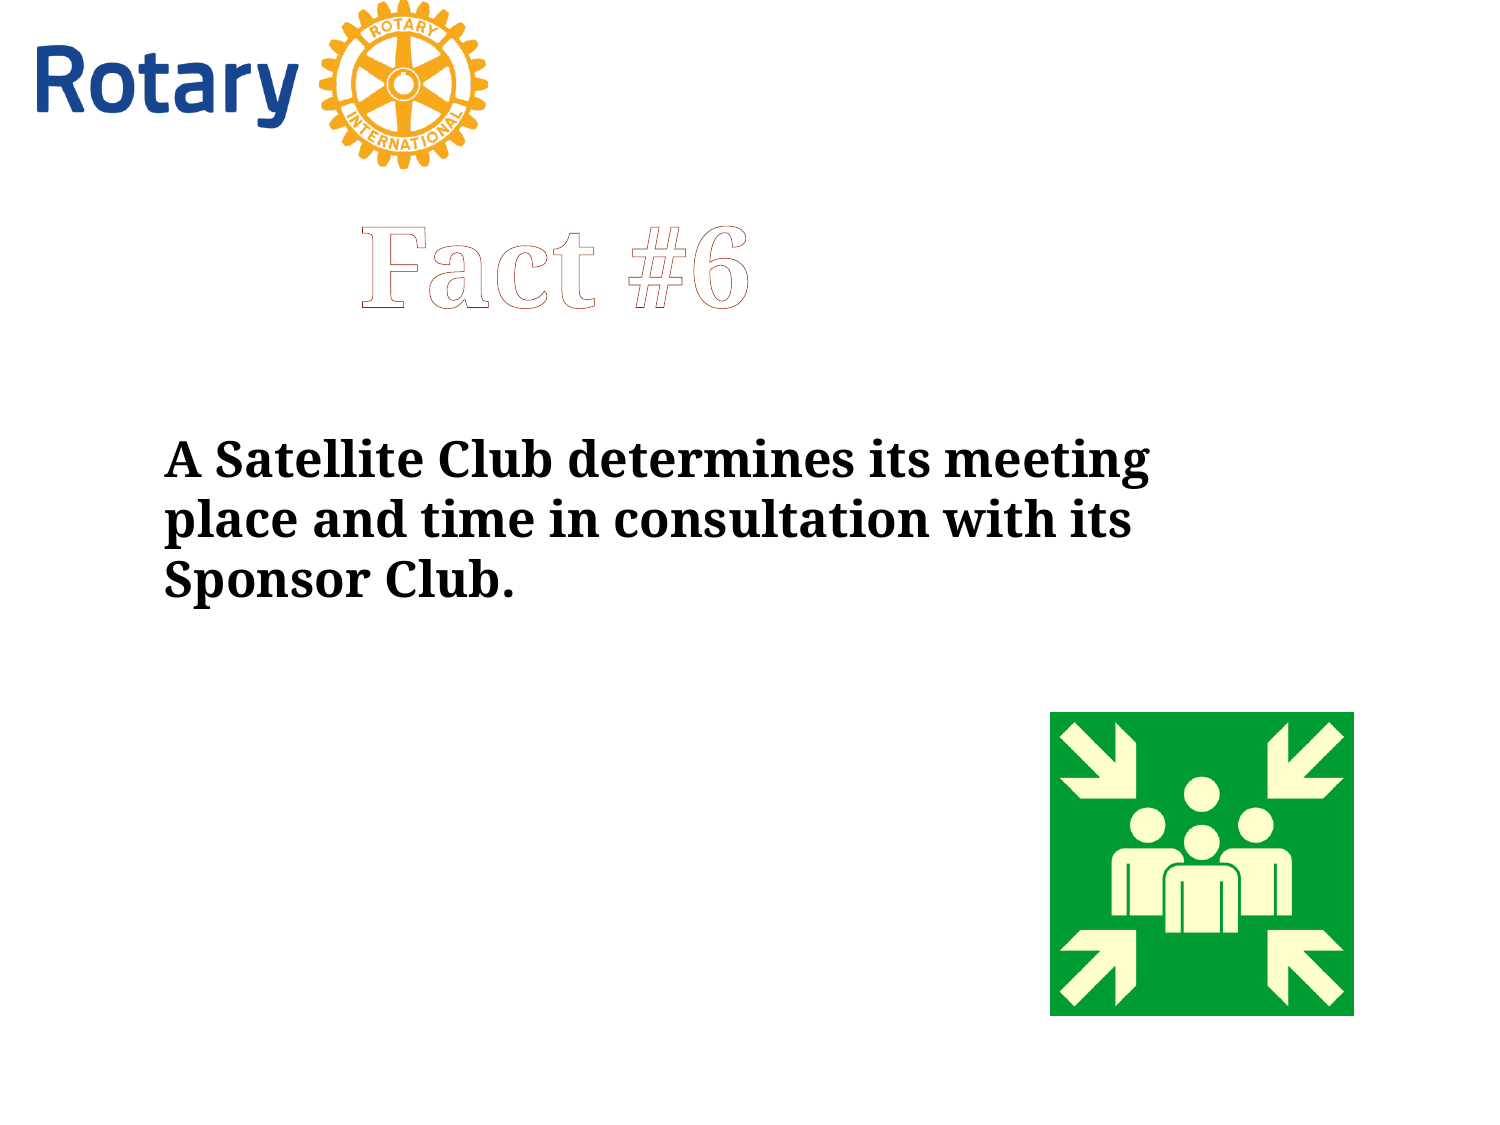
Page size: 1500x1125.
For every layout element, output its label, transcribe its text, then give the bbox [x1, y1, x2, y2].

text_box A Satellite Club determines its meeting place and time in consultation with its Sponsor Club. [149, 374, 1200, 615]
picture [37, 0, 488, 170]
text_box Fact #6 [344, 187, 768, 338]
picture [1049, 712, 1354, 1016]
